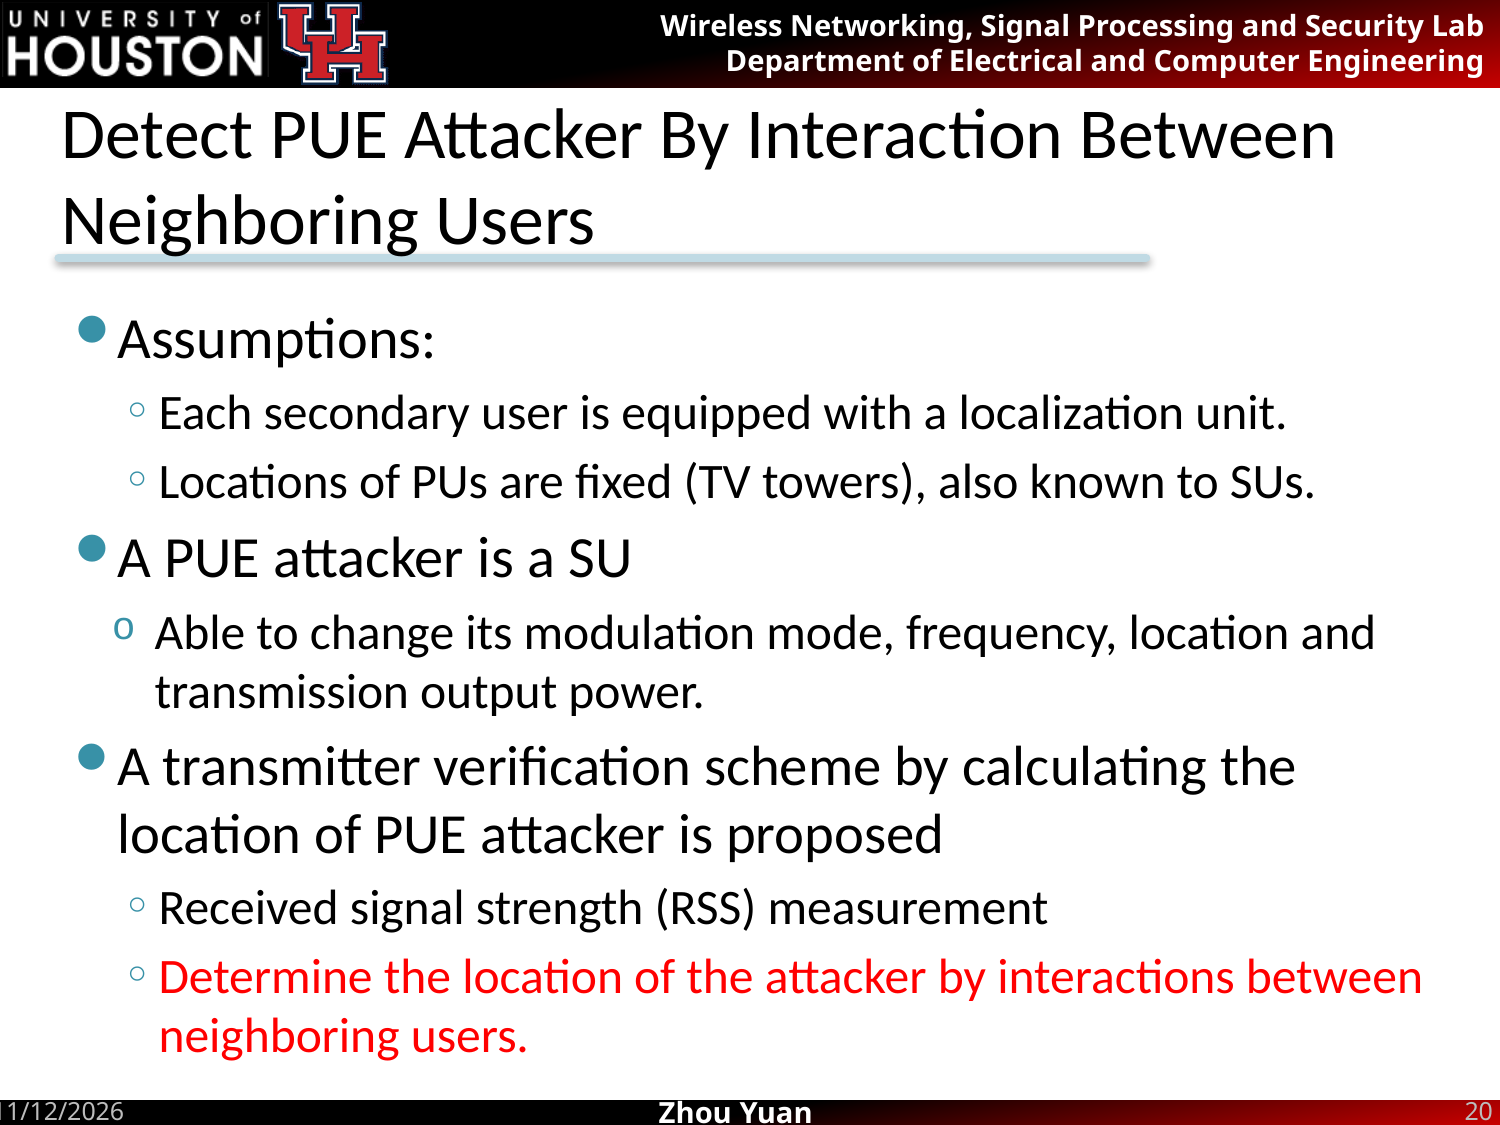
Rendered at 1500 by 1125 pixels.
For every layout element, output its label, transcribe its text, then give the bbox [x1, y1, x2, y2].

picture [270, 0, 389, 79]
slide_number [0, 1058, 140, 1125]
title Detect PUE Attacker By Interaction Between Neighboring Users [46, 79, 1454, 267]
slide_number 20 [1441, 1058, 1500, 1125]
list Assumptions: Each secondary user is equipped with a localization unit. Locations of PUs are fixed (TV towers), also known to SUs. A PUE attacker is a SU Able to change its modulation mode, frequency, location and transmission output power. A transmitter verification scheme by calculating the location of PUE attacker is proposed Received signal strength (RSS) measurement Determine the location of the attacker by interactions between neighboring users. [47, 292, 1454, 1079]
picture [2, 2, 269, 77]
